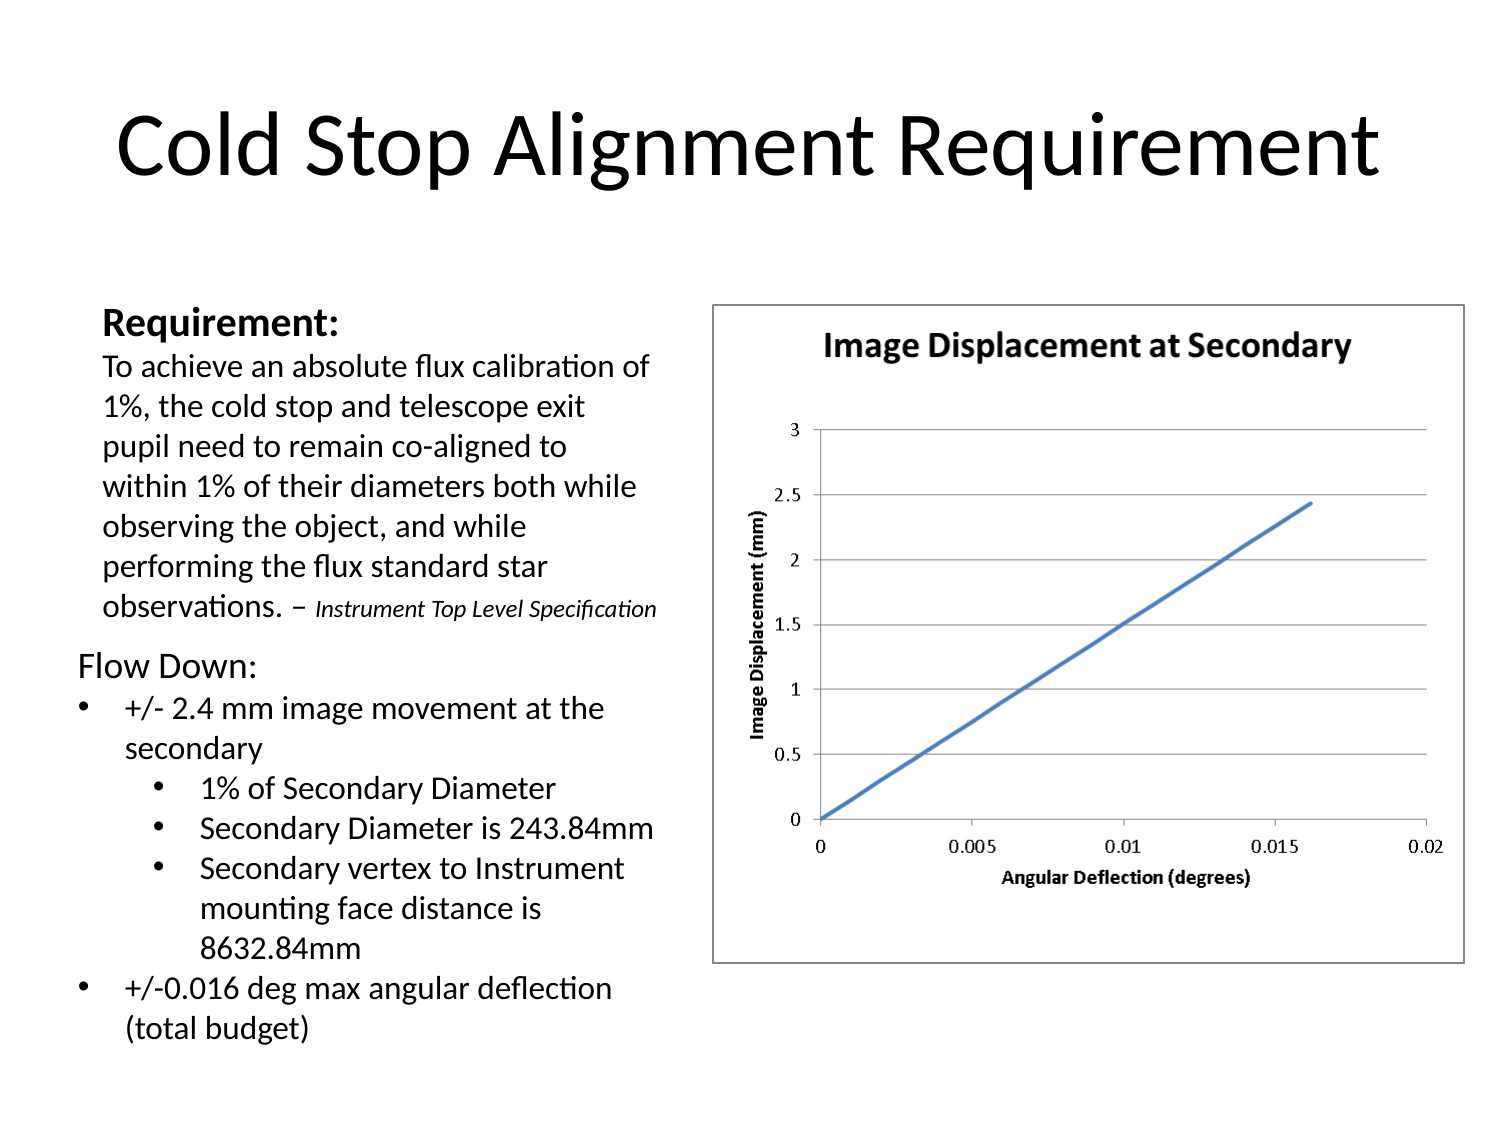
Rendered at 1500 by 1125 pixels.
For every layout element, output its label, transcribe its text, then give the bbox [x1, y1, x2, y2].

text_box Requirement: To achieve an absolute flux calibration of 1%, the cold stop and telescope exit pupil need to remain co-aligned to within 1% of their diameters both while observing the object, and while performing the flux standard star observations. – Instrument Top Level Specification [87, 287, 675, 632]
picture [712, 304, 1465, 964]
text_box Flow Down: +/- 2.4 mm image movement at the secondary 1% of Secondary Diameter Secondary Diameter is 243.84mm Secondary vertex to Instrument mounting face distance is 8632.84mm +/-0.016 deg max angular deflection (total budget) [63, 634, 675, 1054]
title Cold Stop Alignment Requirement [75, 45, 1425, 233]
